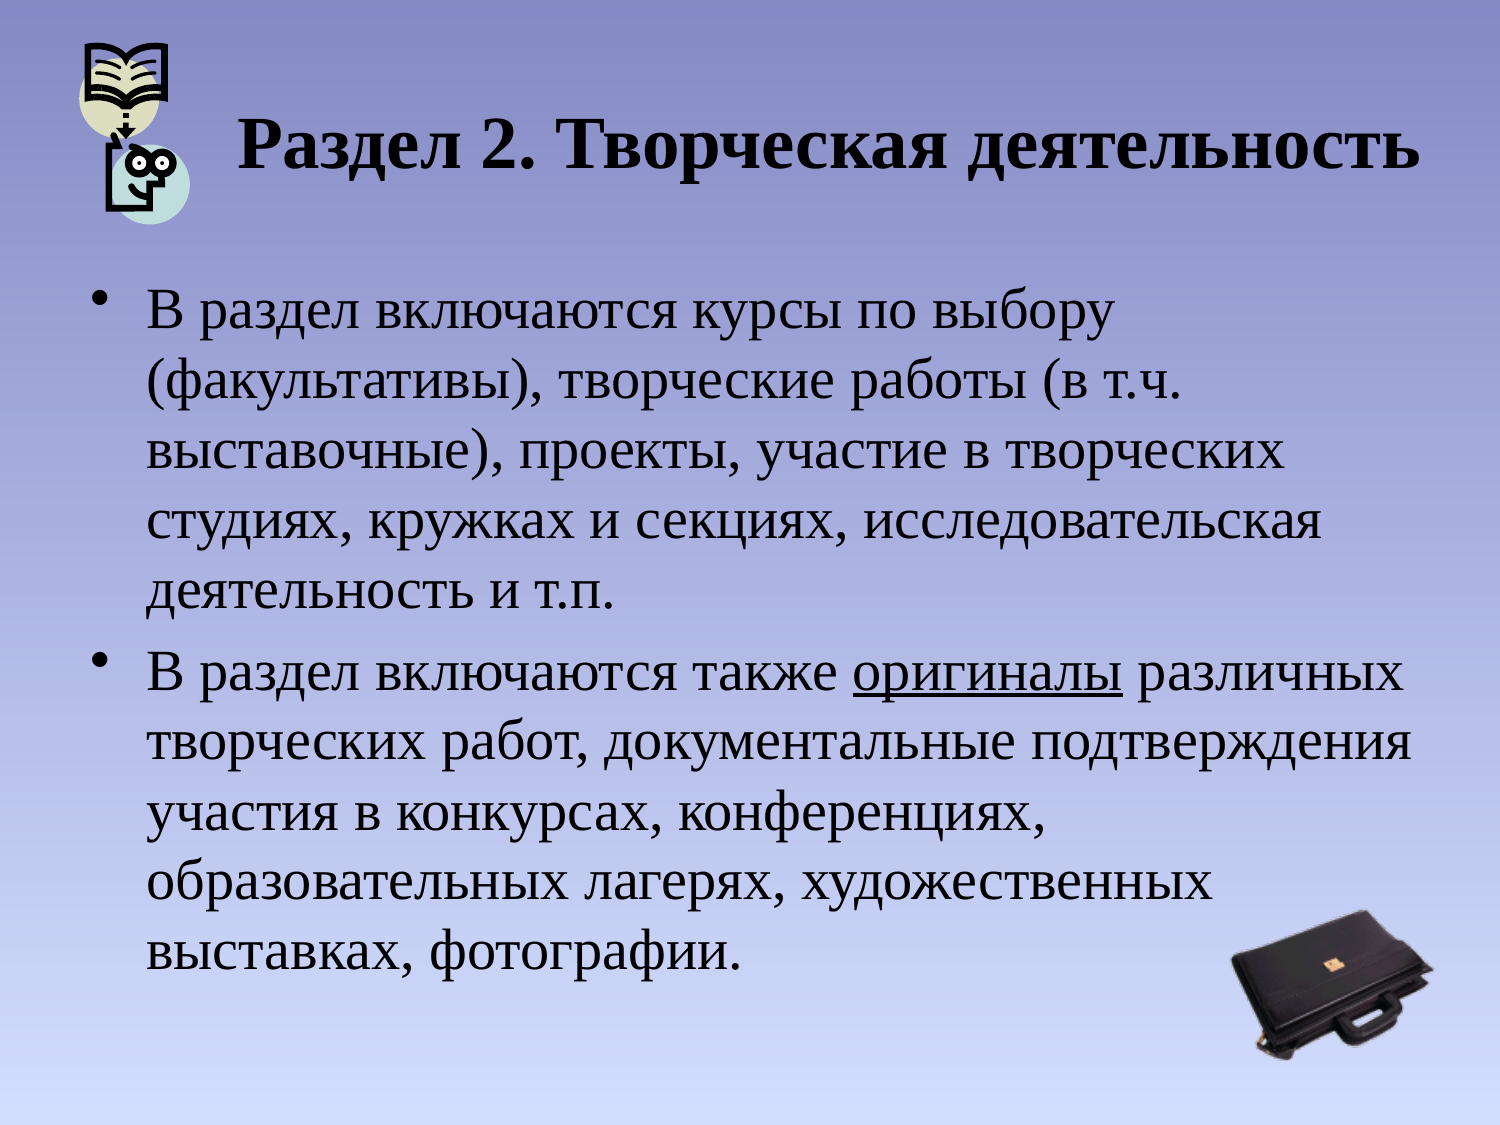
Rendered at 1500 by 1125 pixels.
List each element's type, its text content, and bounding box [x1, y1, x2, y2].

picture [78, 42, 191, 225]
picture [1210, 904, 1459, 1070]
list В раздел включаются курсы по выбору (факультативы), творческие работы (в т.ч. выставочные), проекты, участие в творческих студиях, кружках и секциях, исследовательская деятельность и т.п. В раздел включаются также оригиналы различных творческих работ, документальные подтверждения участия в конкурсах, конференциях, образовательных лагерях, художественных выставках, фотографии. [74, 262, 1460, 1006]
title Раздел 2. Творческая деятельность [186, 44, 1500, 233]
